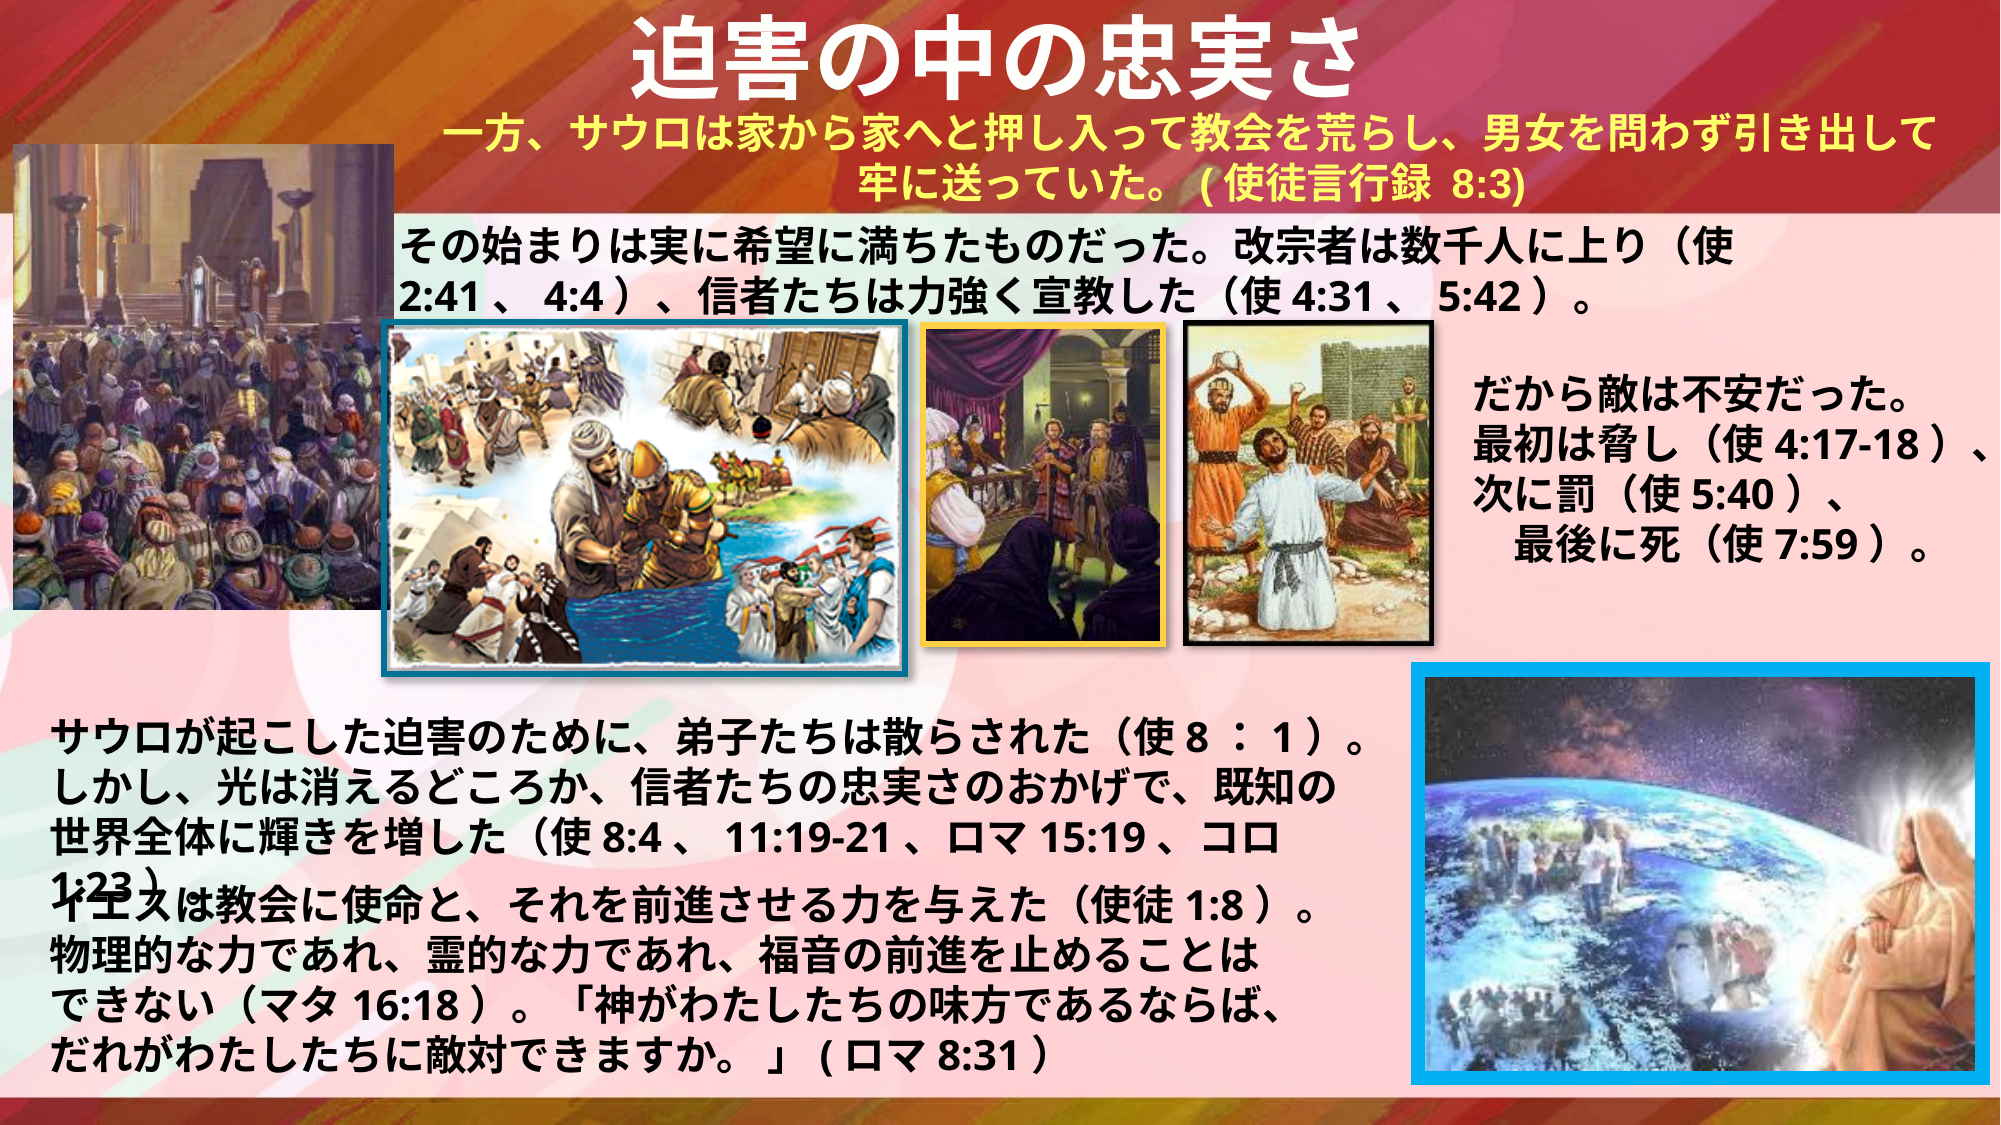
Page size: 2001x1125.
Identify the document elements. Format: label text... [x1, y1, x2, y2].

text_box だから敵は不安だった。 最初は脅し（使4:17-18）、次に罰（使5:40）、 最後に死（使7:59）。 [1457, 360, 1994, 576]
picture [388, 326, 901, 670]
text_box 迫害の中の忠実さ [0, 0, 2000, 119]
text_box 一方、サウロは家から家へと押し入って教会を荒らし、男女を問わず引き出して牢に送っていた。(使徒言行録 8:3) [415, 99, 1969, 212]
picture [0, 0, 2001, 1125]
text_box サウロが起こした迫害のために、弟子たちは散らされた（使8：1）。しかし、光は消えるどころか、信者たちの忠実さのおかげで、既知の世界全体に輝きを増した（使8:4、11:19-21、ロマ15:19、コロ1:23）。 [34, 703, 1388, 919]
text_box その始まりは実に希望に満ちたものだった。改宗者は数千人に上り（使2:41、4:4）、信者たちは力強く宣教した（使4:31、5:42）。 [395, 212, 2000, 328]
picture [925, 328, 1161, 642]
text_box イエスは教会に使命と、それを前進させる力を与えた（使徒1:8）。物理的な力であれ、霊的な力であれ、福音の前進を止めることは できない（マタ16:18）。「神がわたしたちの味方であるならば、 だれがわたしたちに敵対できますか。 」(ロマ8:31） [34, 871, 1367, 1087]
